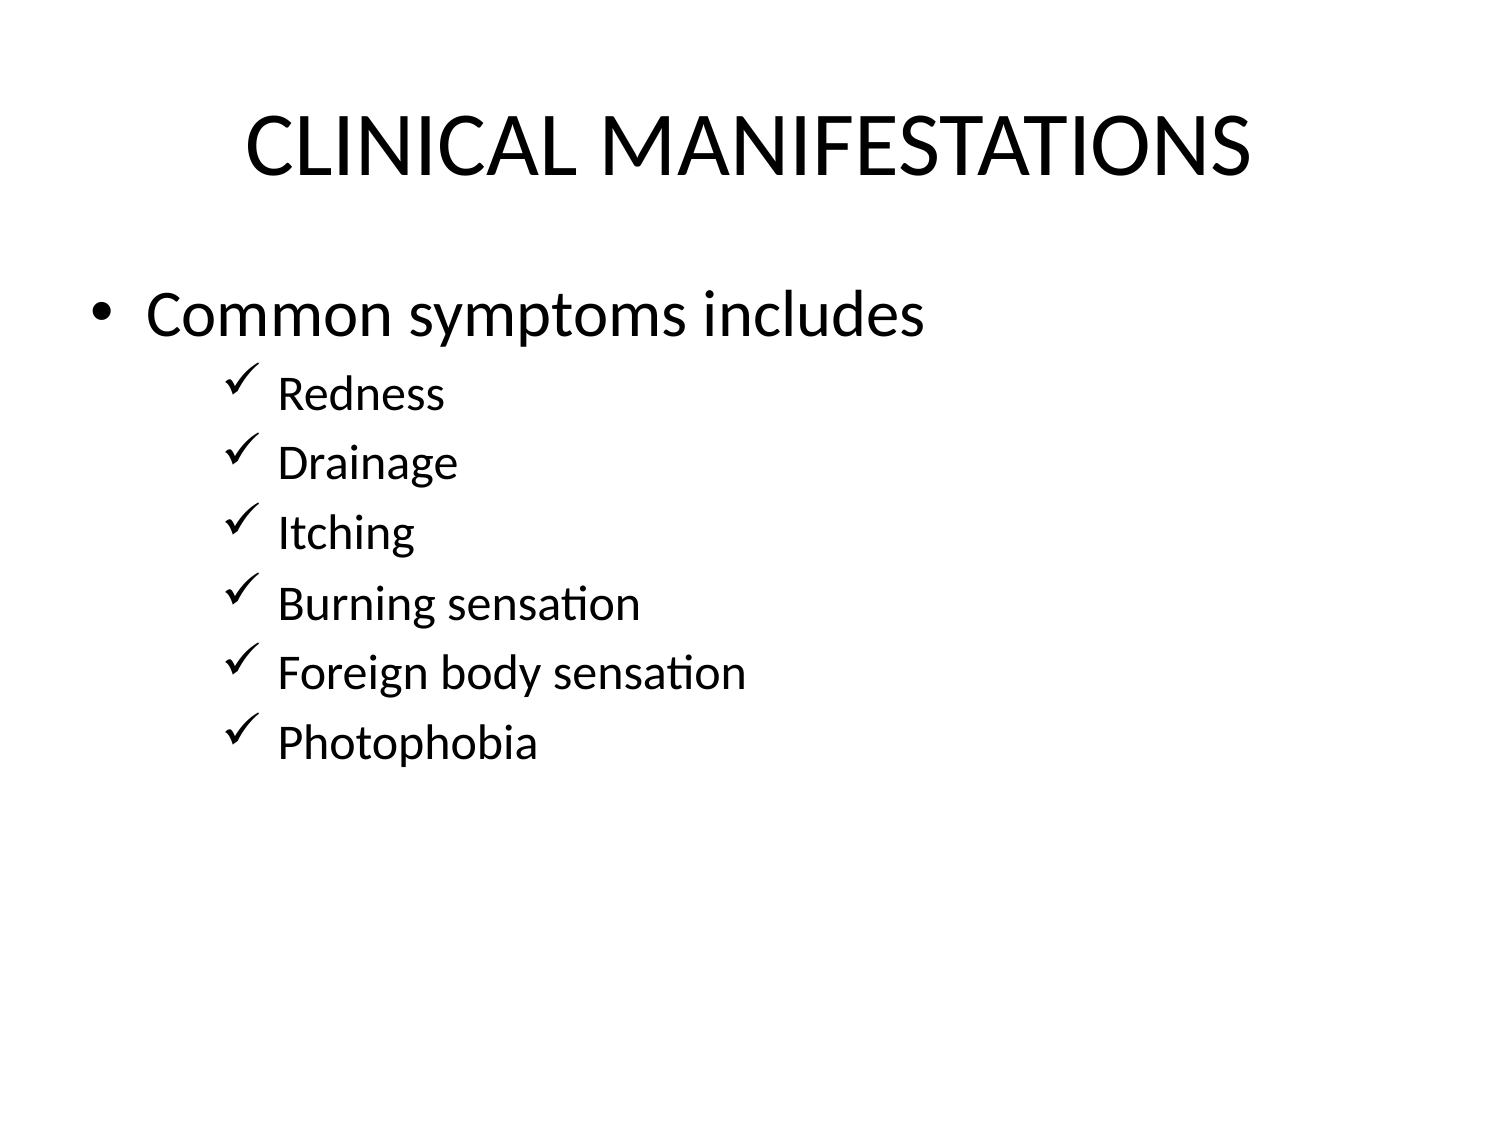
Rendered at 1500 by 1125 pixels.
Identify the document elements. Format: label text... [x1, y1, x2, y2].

title CLINICAL MANIFESTATIONS [75, 45, 1425, 233]
list Common symptoms includes Redness Drainage Itching Burning sensation Foreign body sensation Photophobia [75, 262, 1425, 1005]
